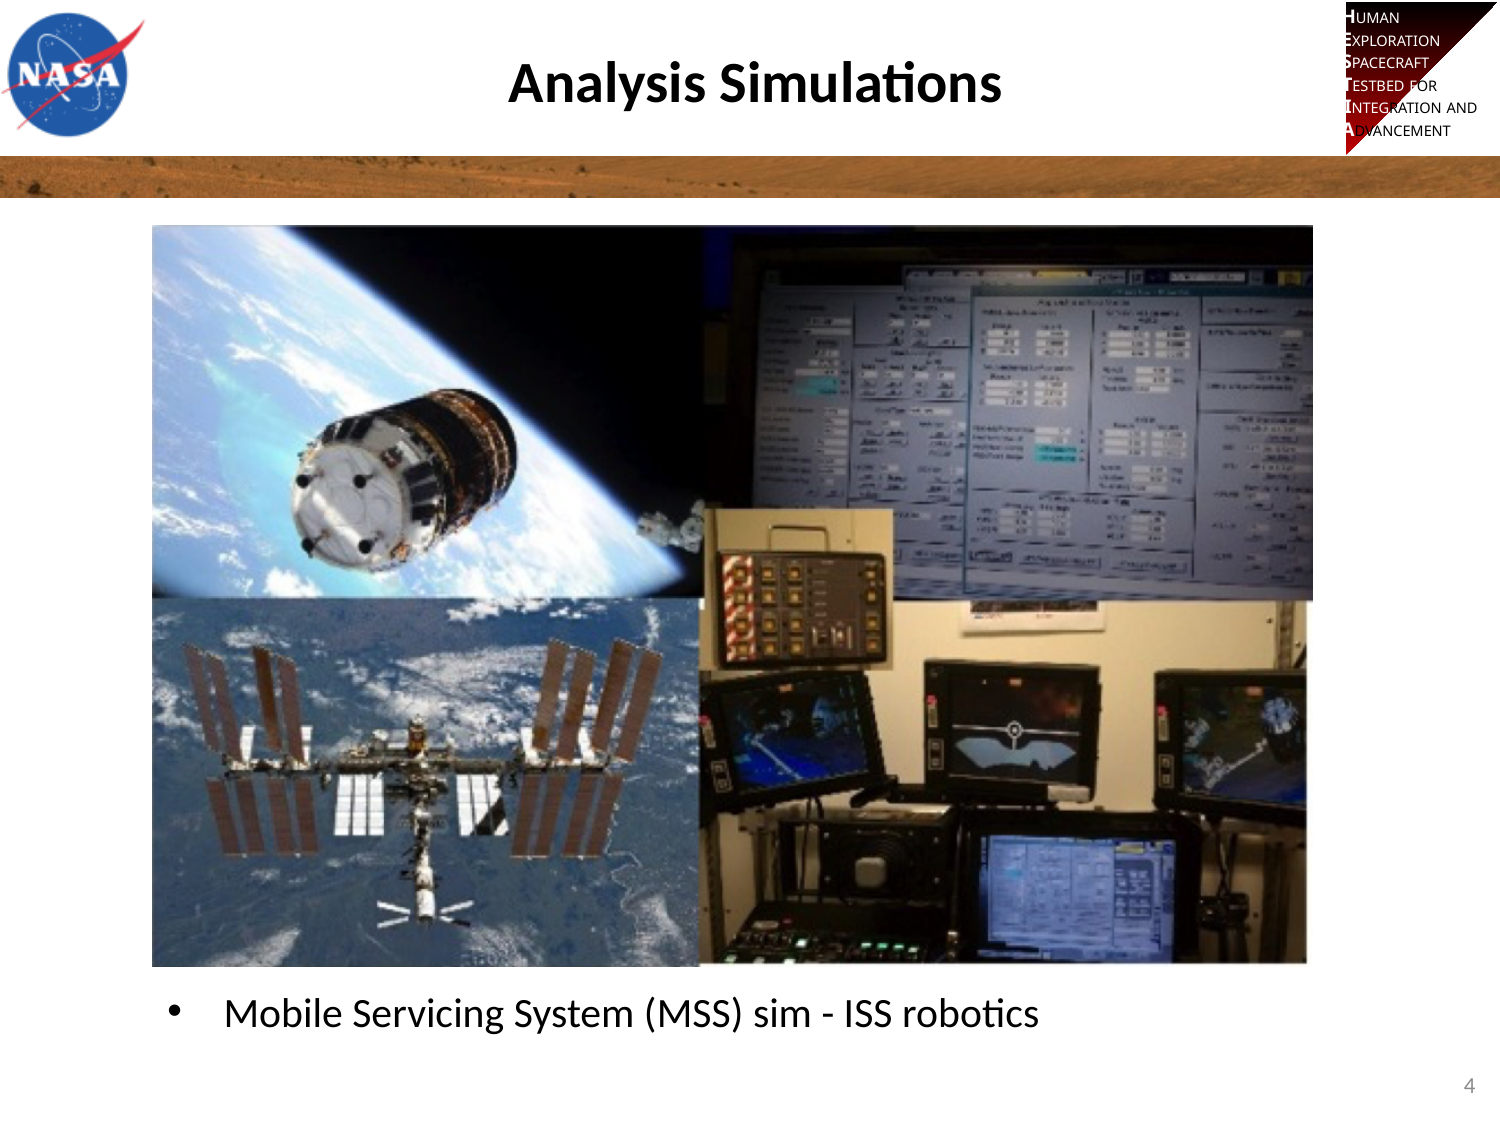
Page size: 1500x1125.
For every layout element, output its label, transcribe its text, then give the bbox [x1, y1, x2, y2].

slide_number 4 [1140, 1054, 1491, 1115]
picture [0, 156, 1500, 198]
list Mobile Servicing System (MSS) sim - ISS robotics [152, 977, 1313, 1100]
picture [0, 12, 146, 138]
picture [151, 224, 1313, 968]
title Analysis Simulations [154, 8, 1358, 149]
